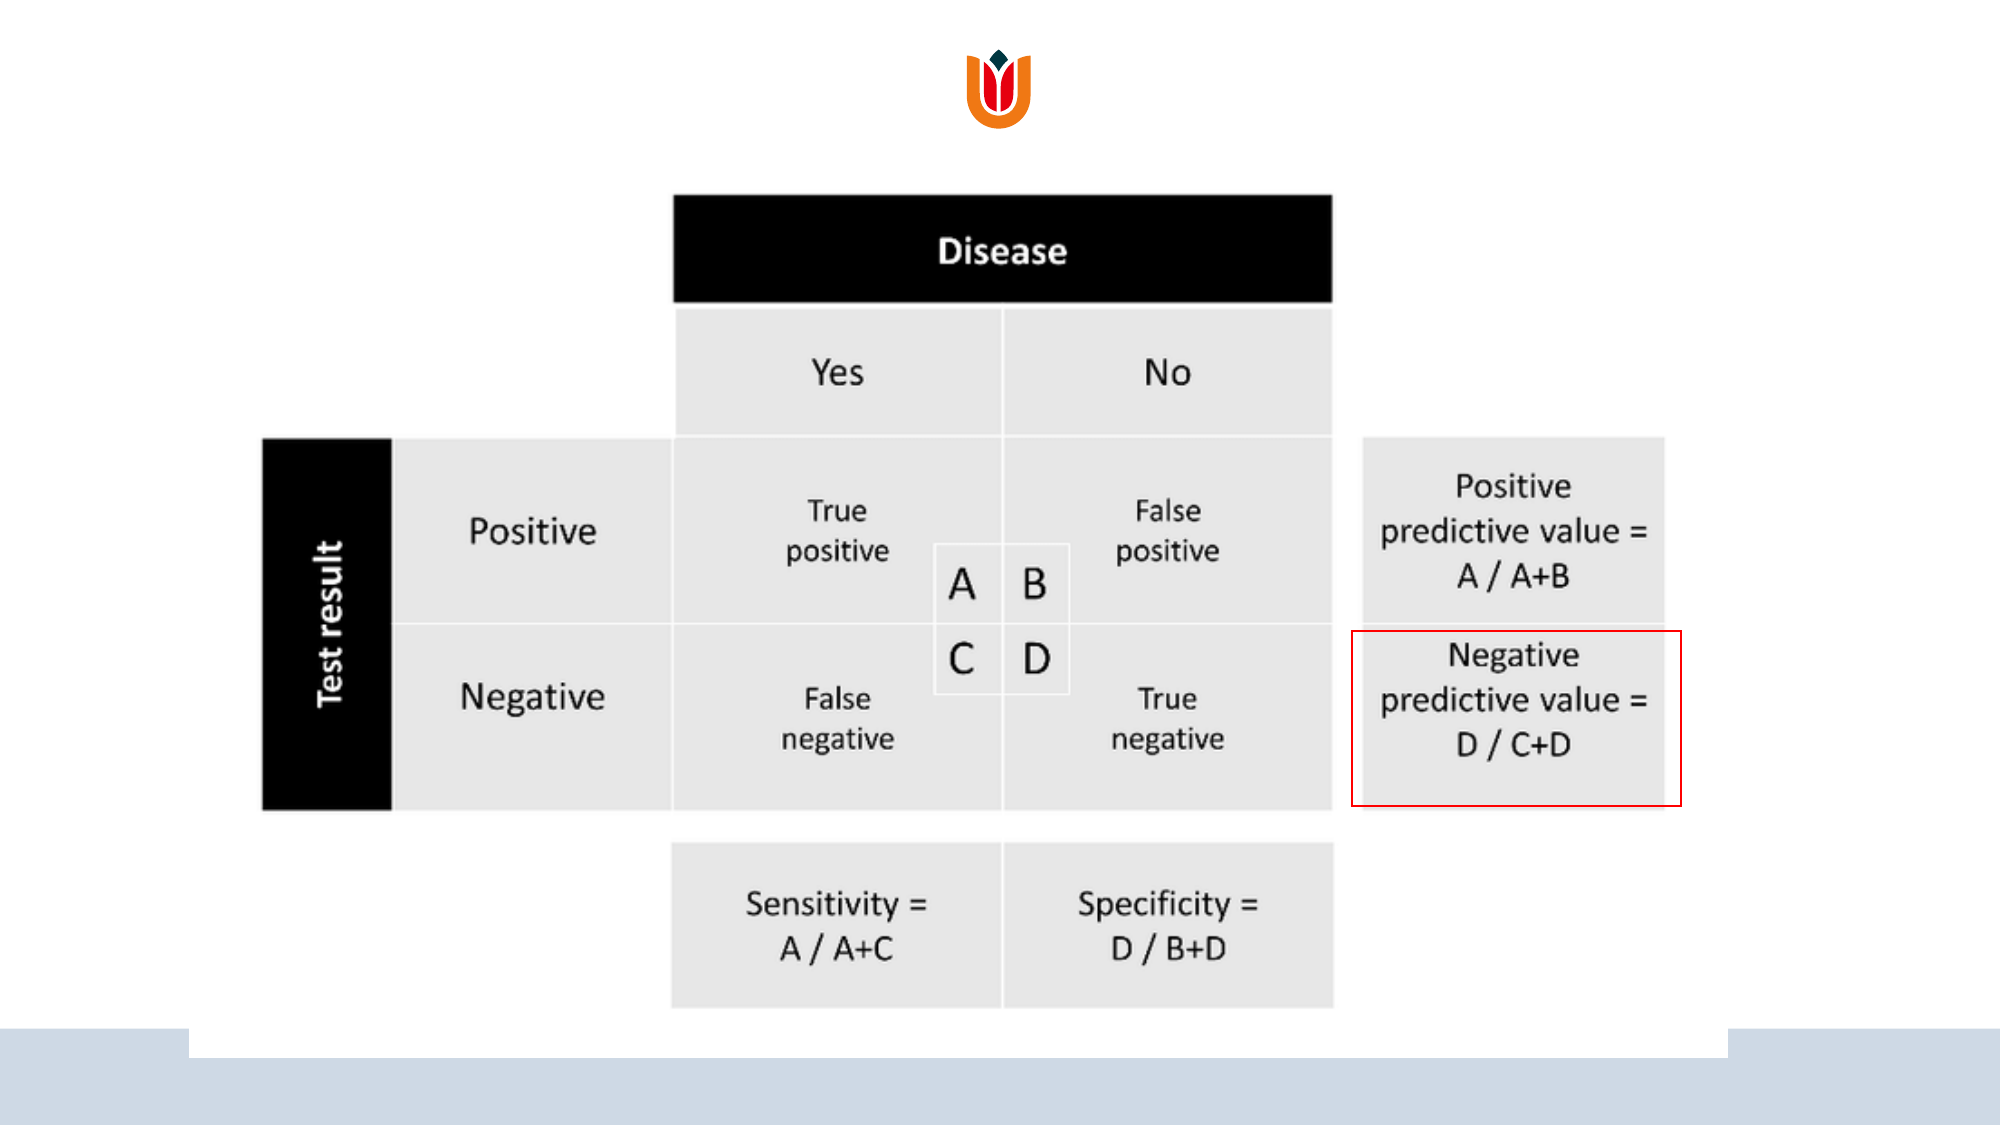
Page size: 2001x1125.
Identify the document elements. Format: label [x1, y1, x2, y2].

picture [189, 152, 1728, 1058]
